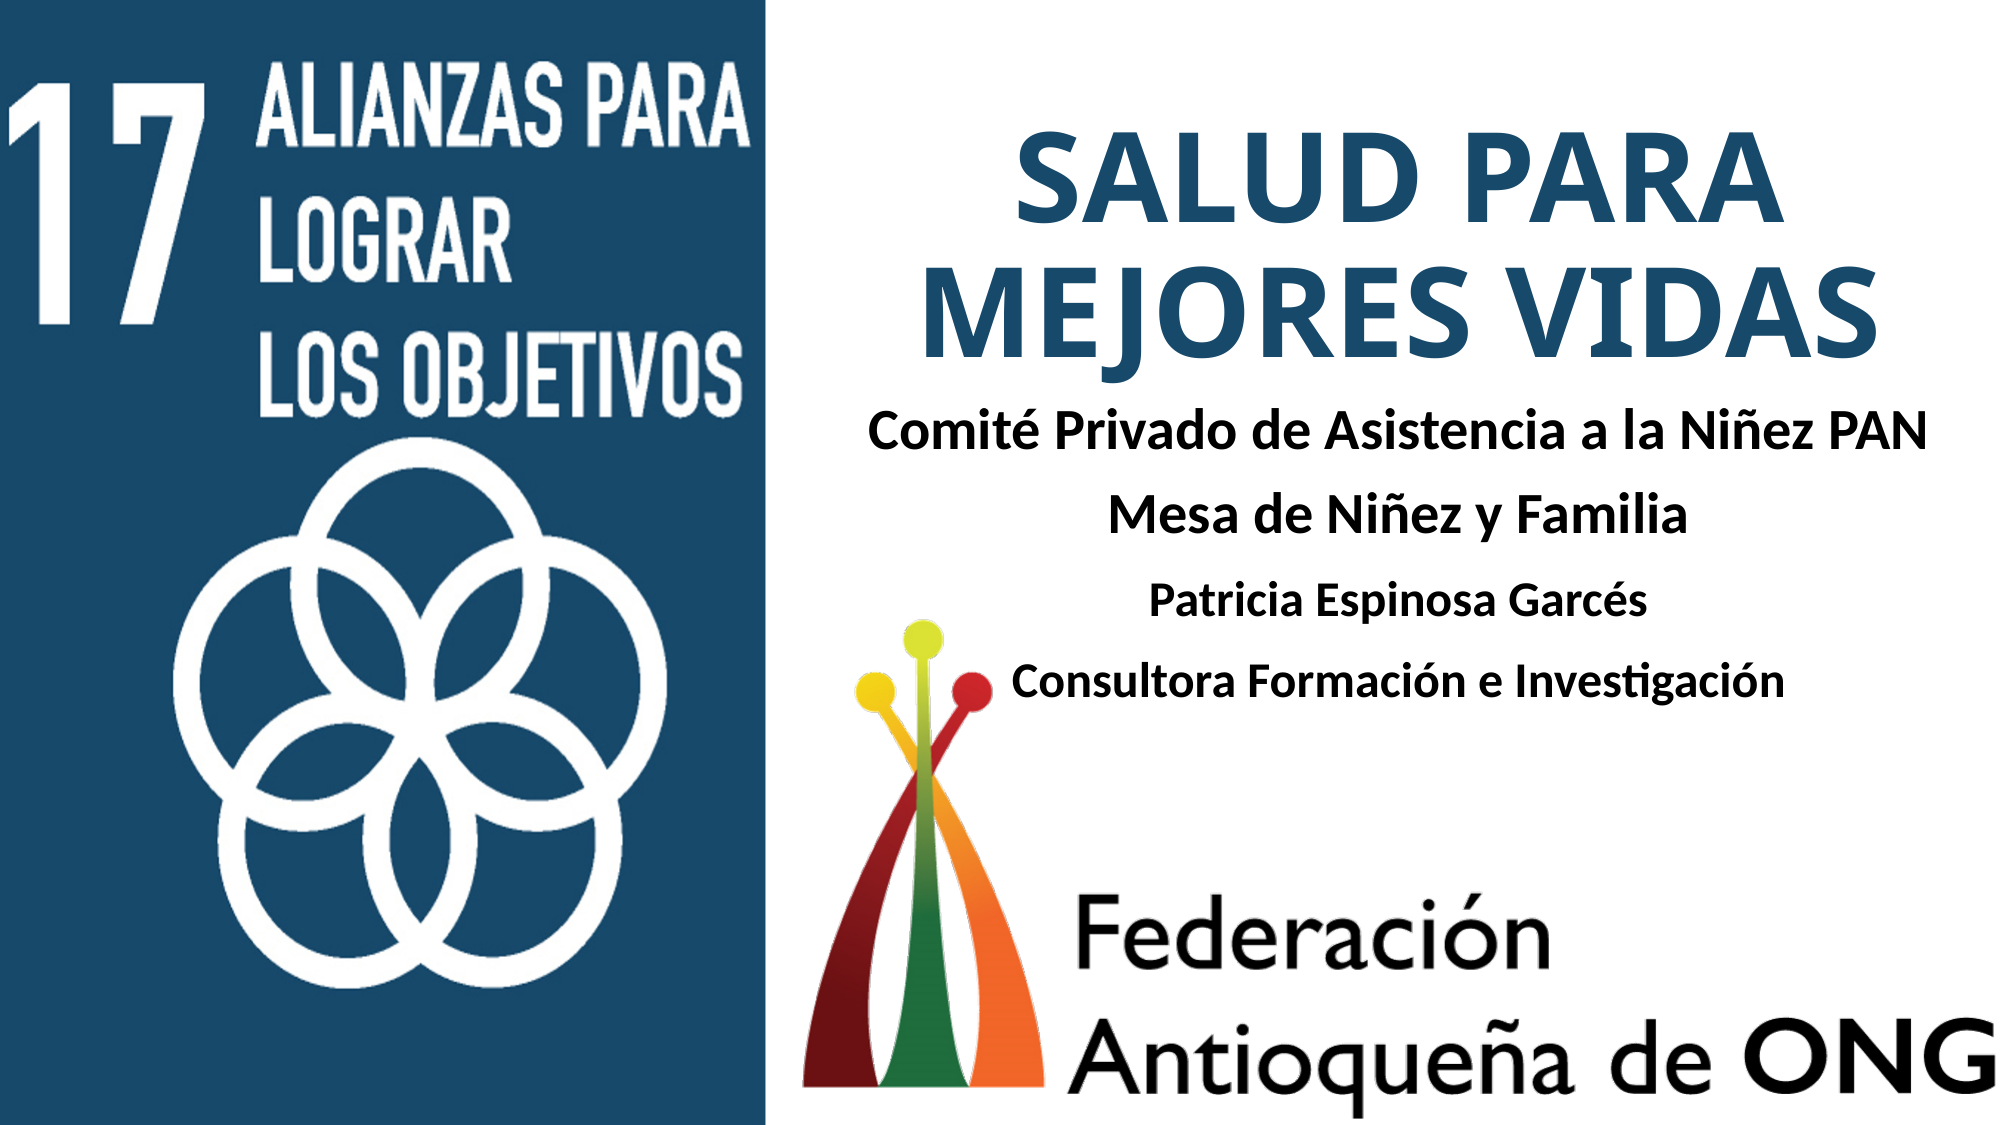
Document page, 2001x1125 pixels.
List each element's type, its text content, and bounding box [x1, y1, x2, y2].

picture [0, 0, 2001, 1125]
title SALUD PARA MEJORES VIDAS [797, 0, 2000, 391]
subtitle Comité Privado de Asistencia a la Niñez PAN Mesa de Niñez y Familia Patricia Espinosa Garcés Consultora Formación e Investigación [797, 391, 2000, 664]
